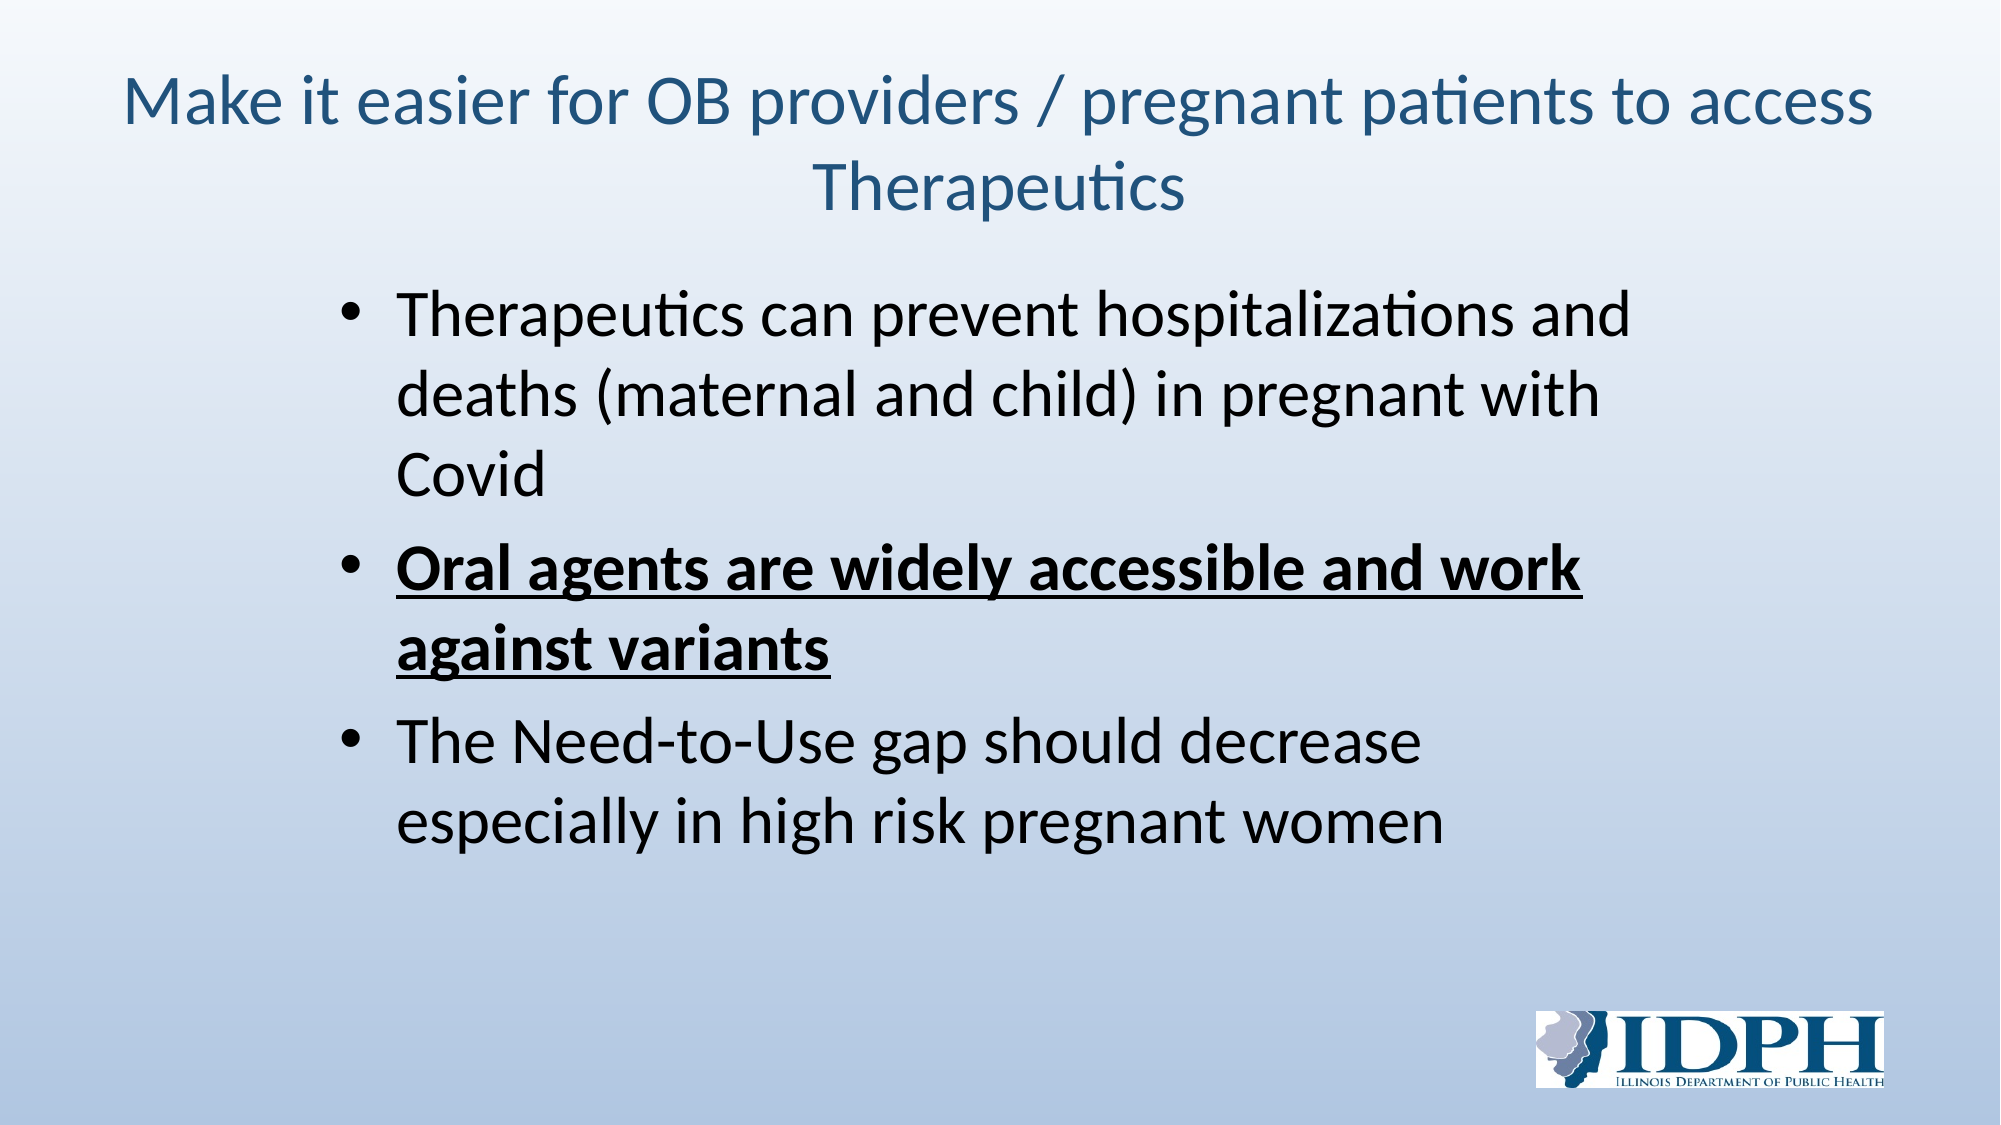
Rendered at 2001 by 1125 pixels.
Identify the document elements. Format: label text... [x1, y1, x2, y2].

title Make it easier for OB providers / pregnant patients to access Therapeutics [99, 45, 1900, 233]
picture [1536, 1011, 1884, 1088]
list Therapeutics can prevent hospitalizations and deaths (maternal and child) in pregnant with Covid Oral agents are widely accessible and work against variants The Need-to-Use gap should decrease especially in high risk pregnant women [324, 262, 1675, 1005]
